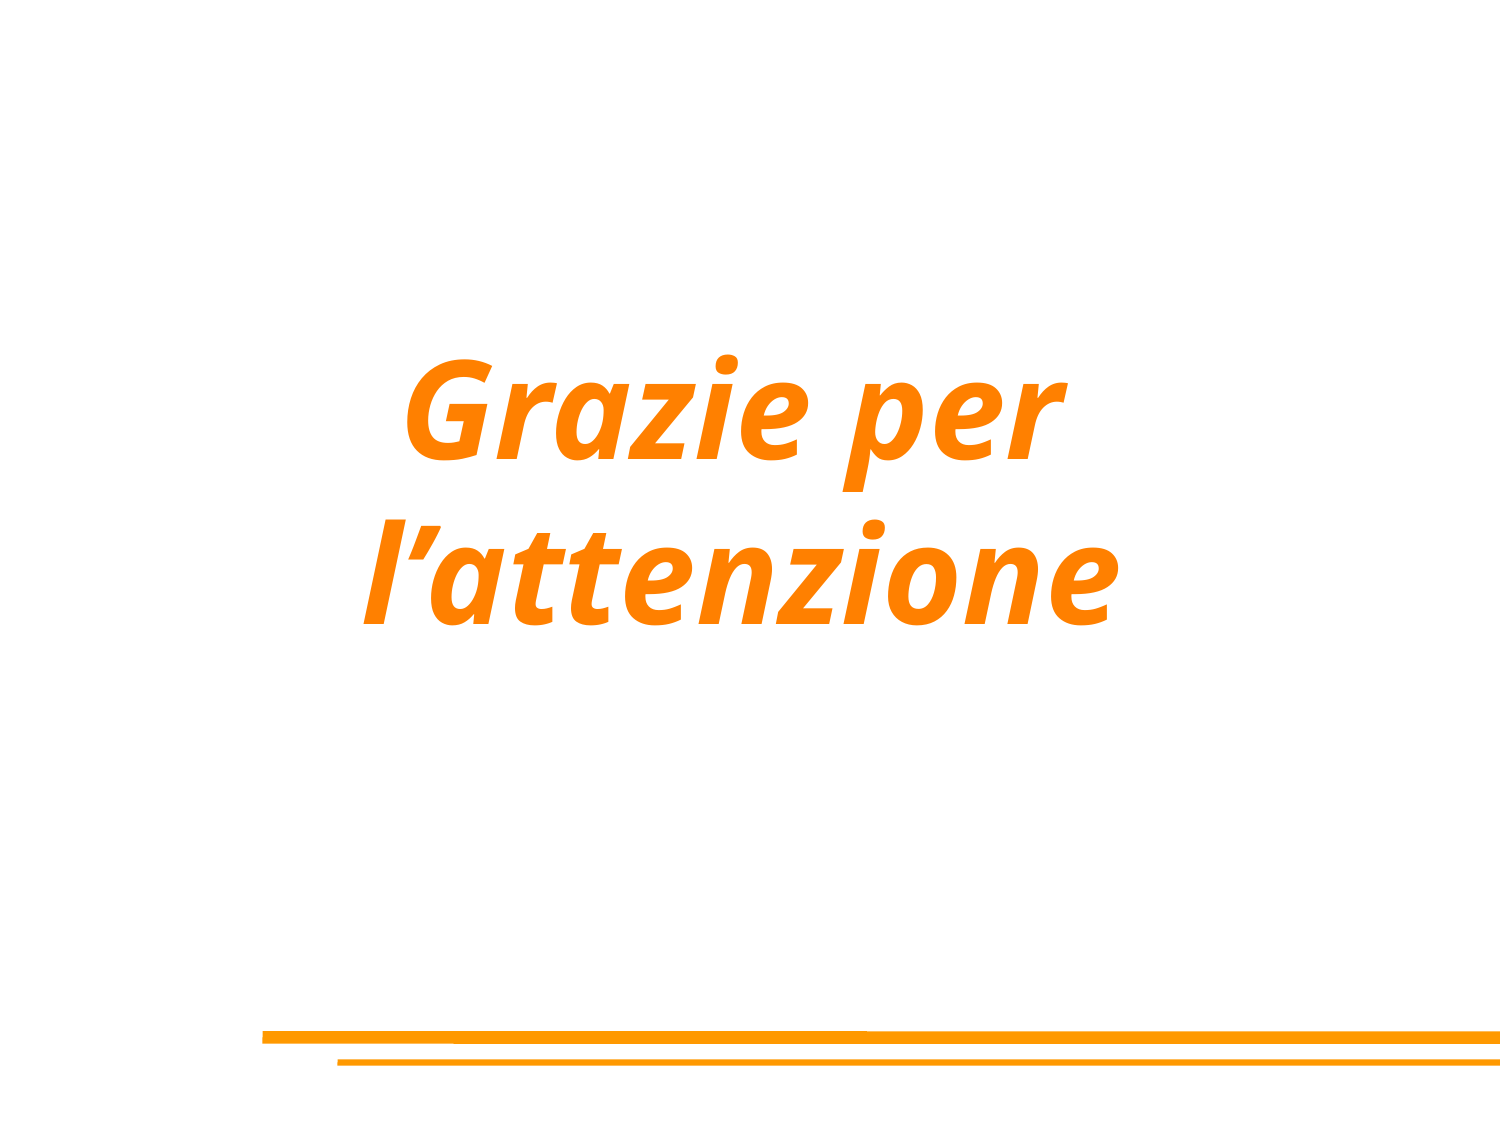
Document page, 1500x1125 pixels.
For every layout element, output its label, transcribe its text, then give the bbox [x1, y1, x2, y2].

list Grazie per l’attenzione [100, 314, 1364, 634]
